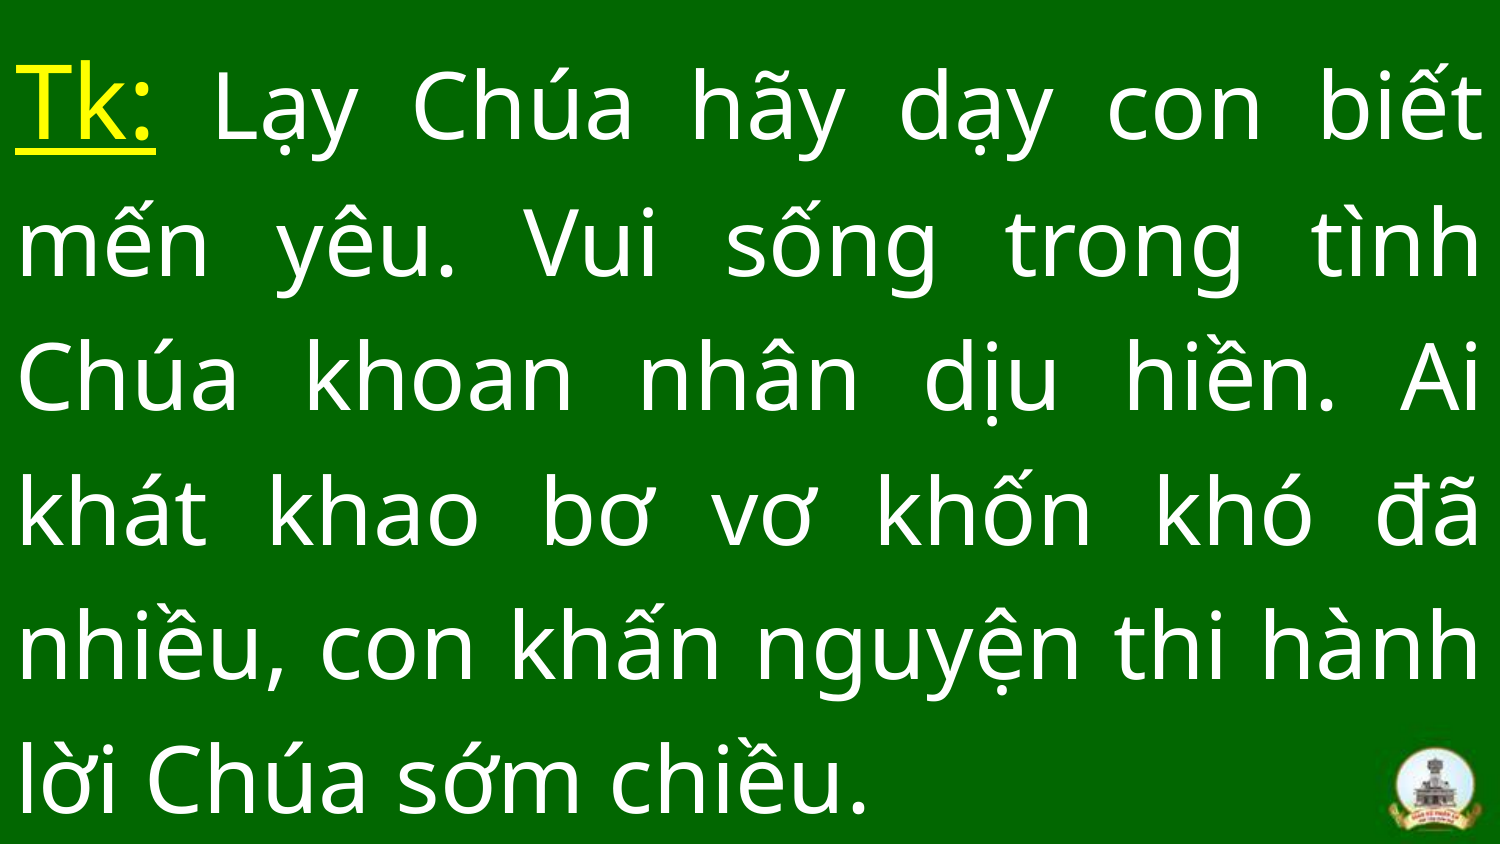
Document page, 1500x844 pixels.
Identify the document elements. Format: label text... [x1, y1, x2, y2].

subtitle Tk: Lạy Chúa hãy dạy con biết mến yêu. Vui sống trong tình Chúa khoan nhân dịu hiền. Ai khát khao bơ vơ khốn khó đã nhiều, con khấn nguyện thi hành lời Chúa sớm chiều. [0, 0, 1500, 844]
